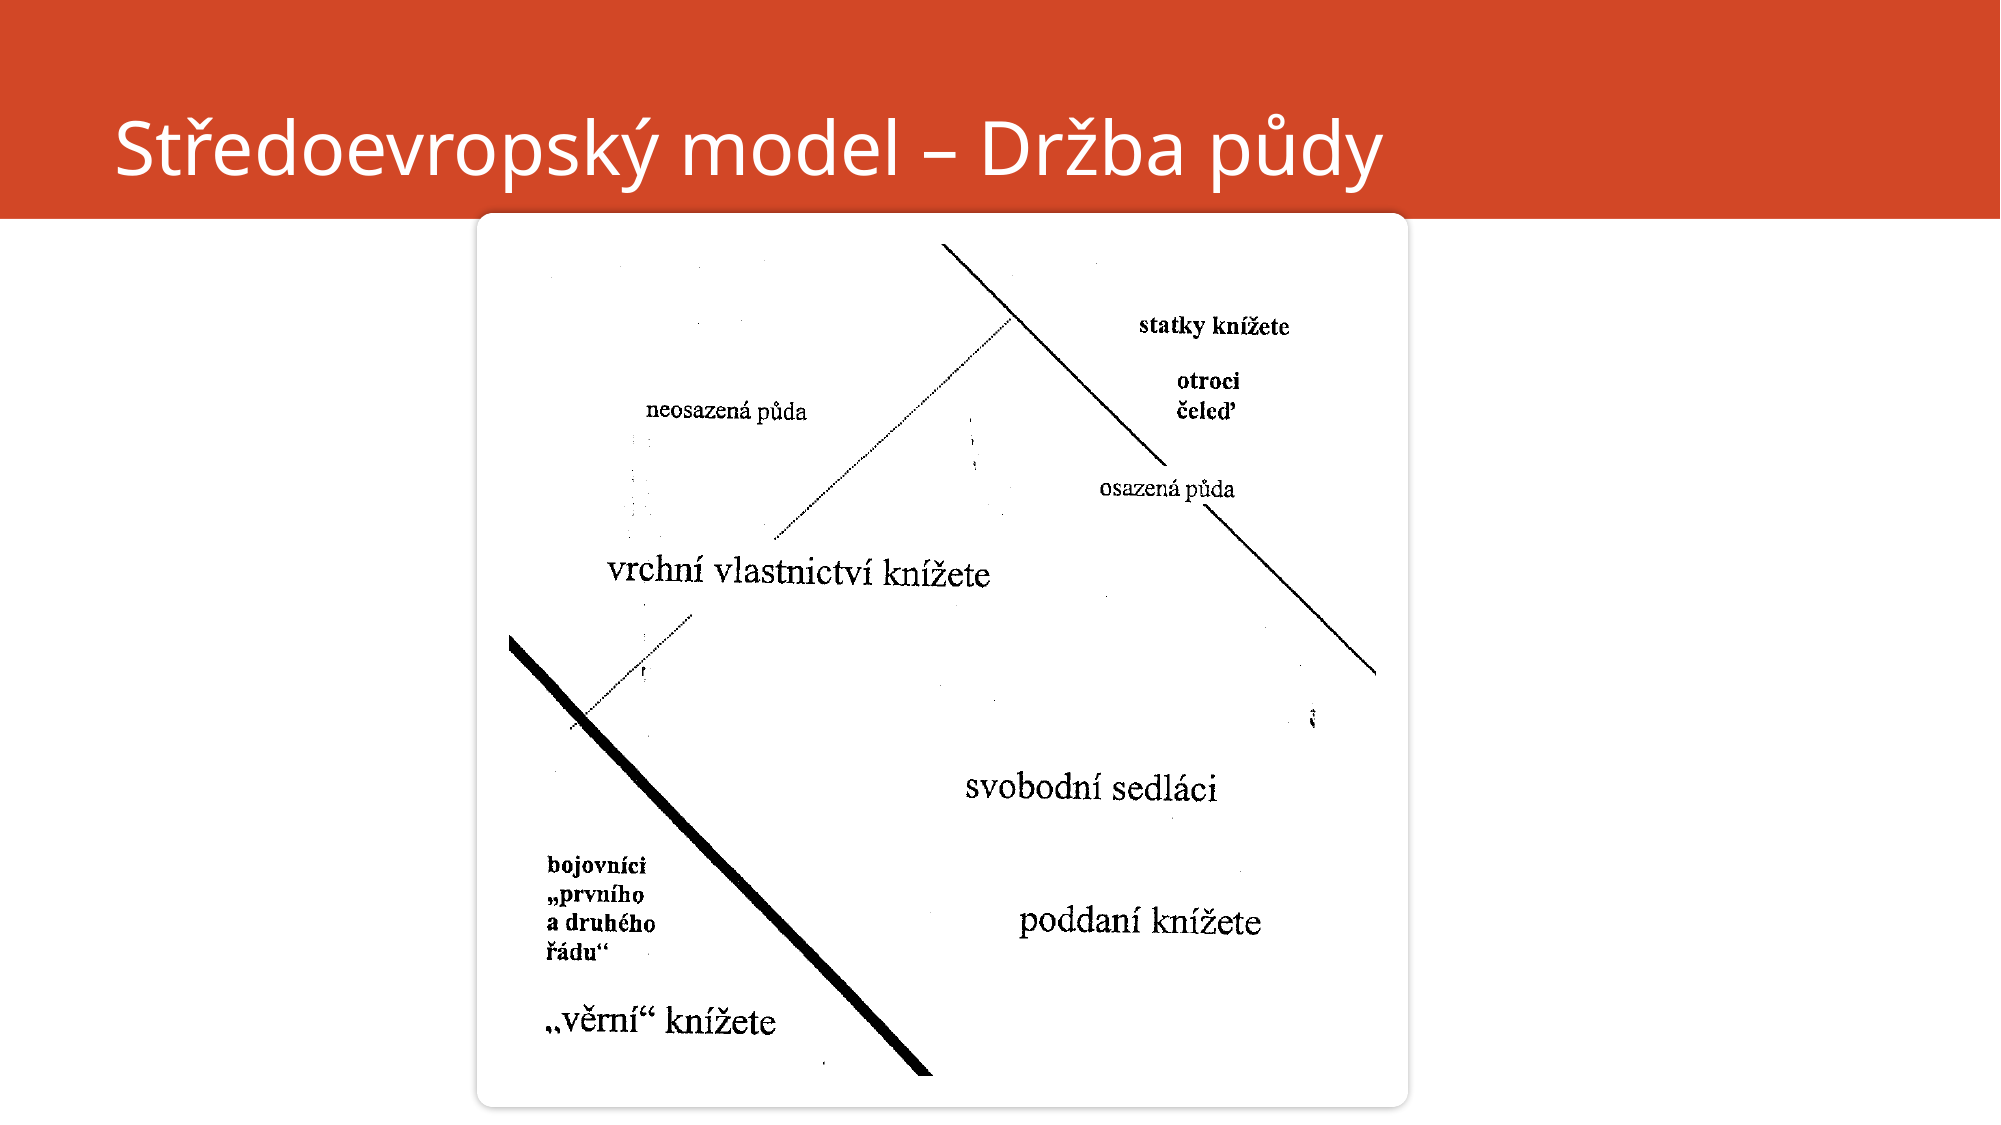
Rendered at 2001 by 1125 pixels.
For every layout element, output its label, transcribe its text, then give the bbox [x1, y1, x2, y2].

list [508, 243, 1377, 1077]
title Středoevropský model – Držba půdy [99, 0, 1863, 199]
